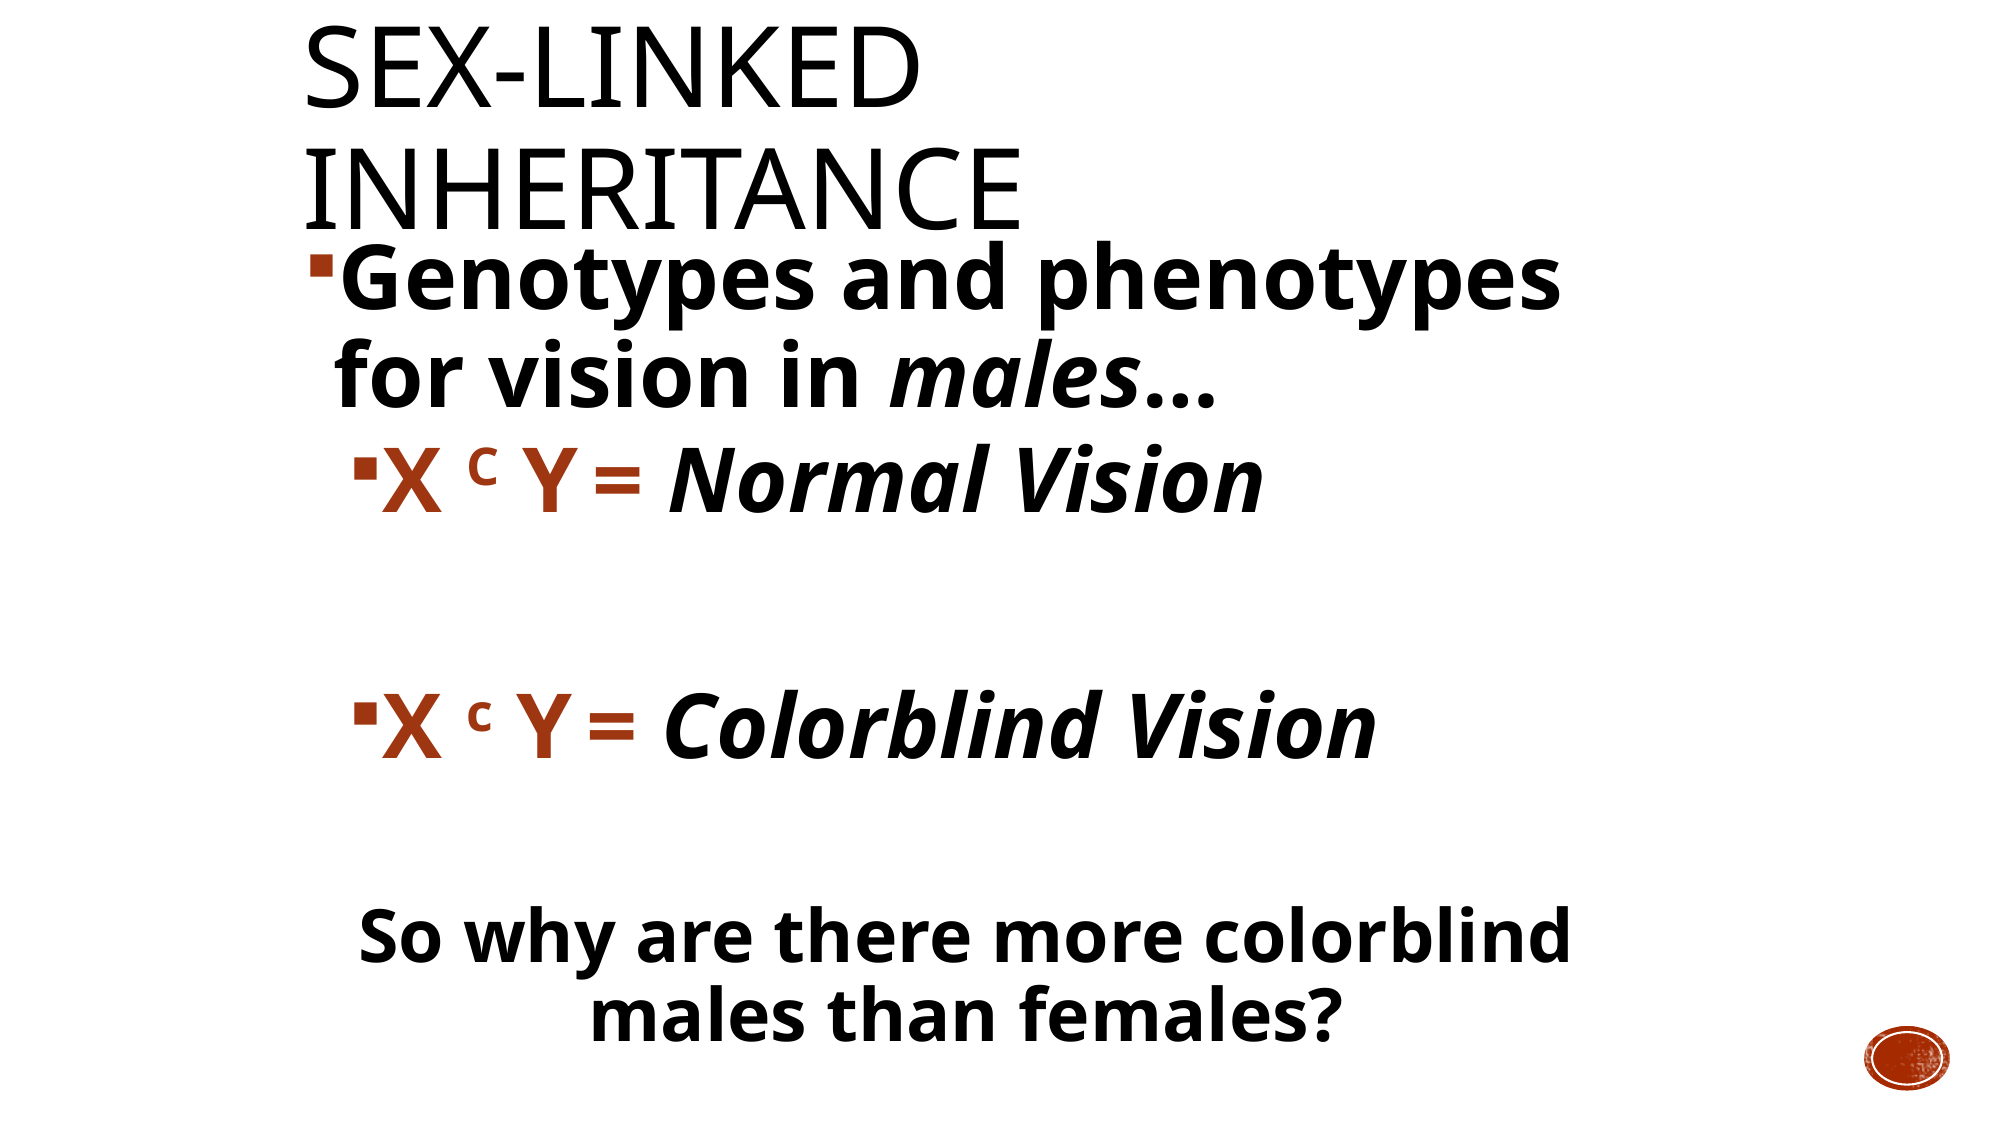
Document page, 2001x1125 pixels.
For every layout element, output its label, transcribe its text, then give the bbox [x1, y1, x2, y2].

title Sex-linked inheritance [287, 0, 1563, 264]
list Genotypes and phenotypes for vision in males… X C Y = Normal Vision X c Y = Colorblind Vision So why are there more colorblind males than females? [289, 224, 1600, 1075]
